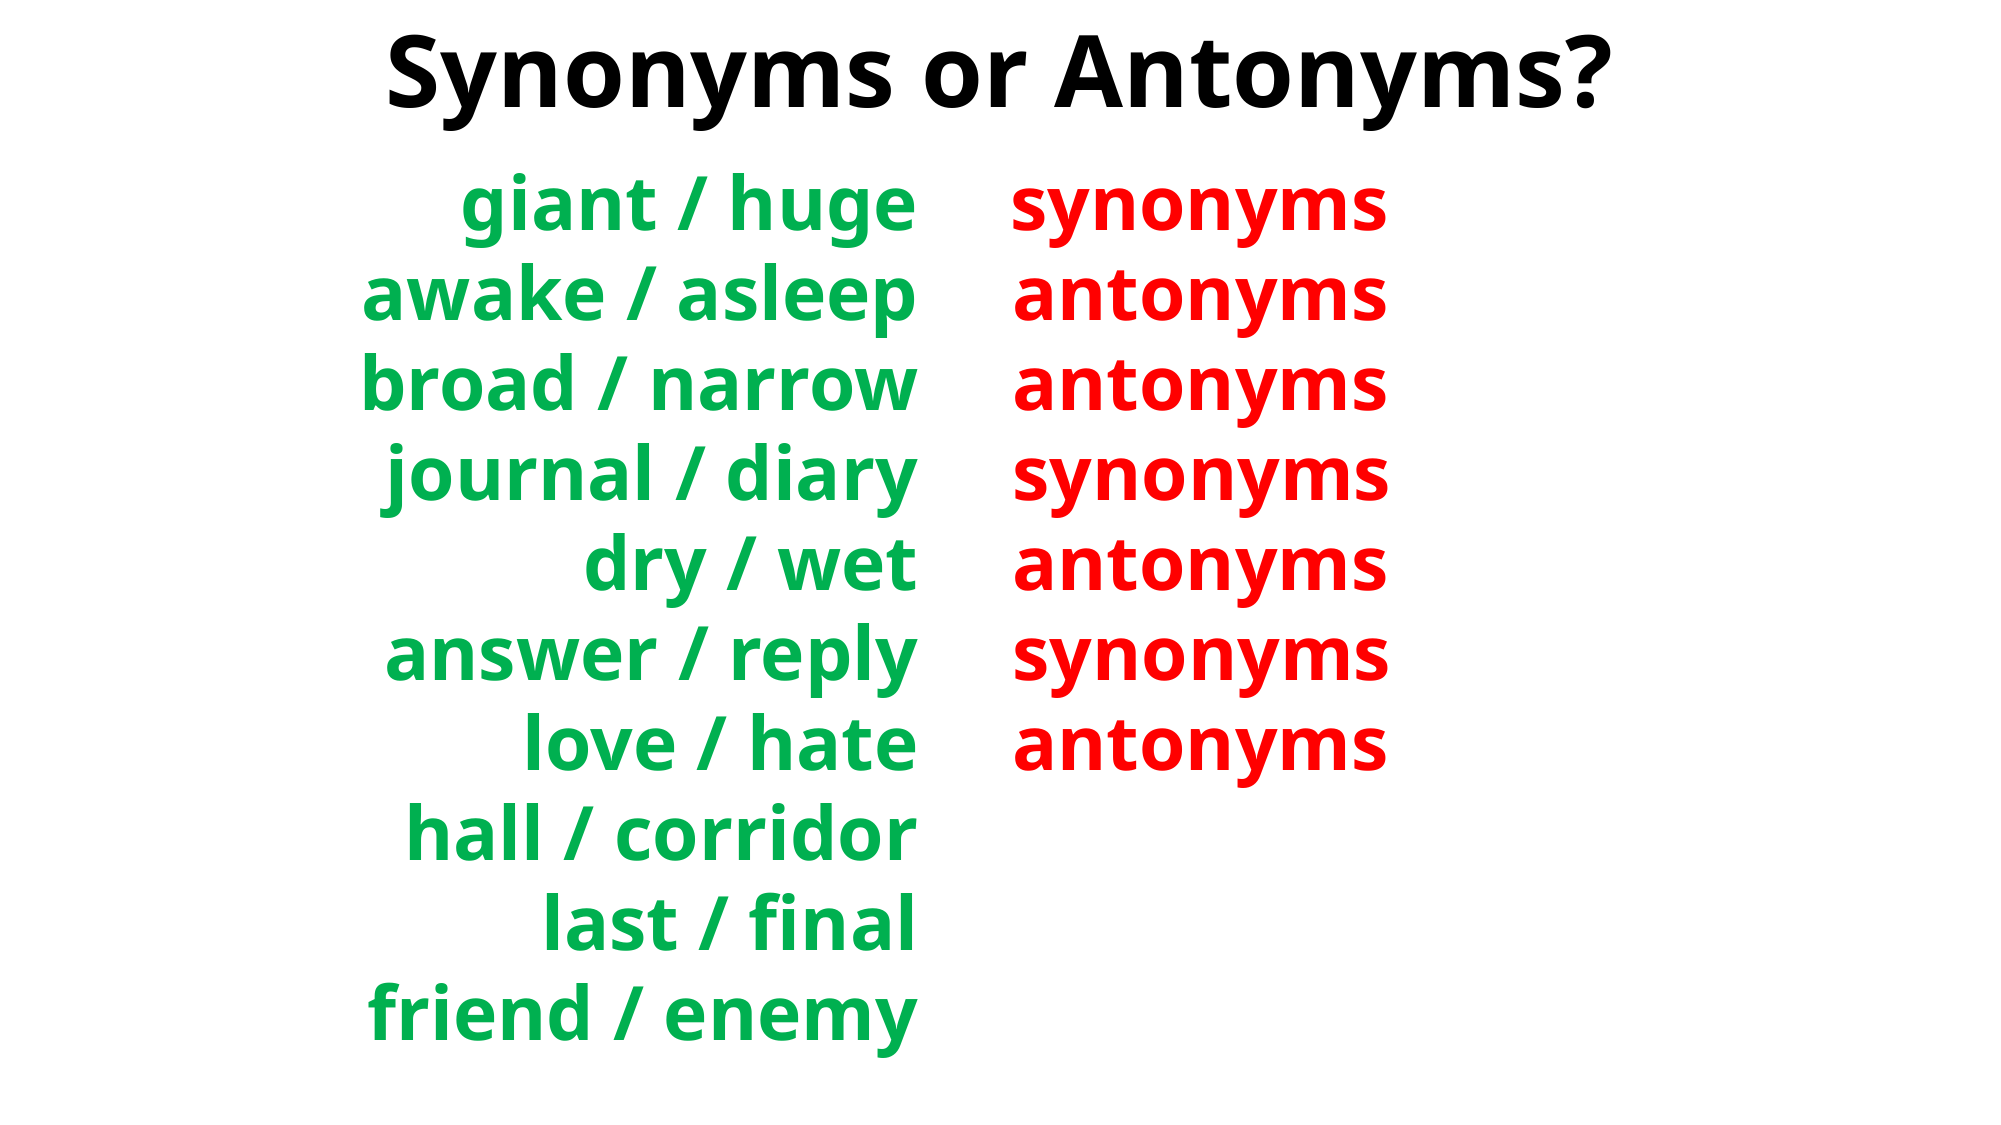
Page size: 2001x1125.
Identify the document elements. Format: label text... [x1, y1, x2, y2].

text_box Synonyms or Antonyms? [20, 0, 1980, 135]
text_box giant / huge awake / asleep broad / narrow journal / diary dry / wet answer / reply love / hate hall / corridor last / final friend / enemy [161, 147, 934, 1125]
text_box synonyms antonyms antonyms synonyms antonyms synonyms antonyms [978, 147, 1562, 883]
